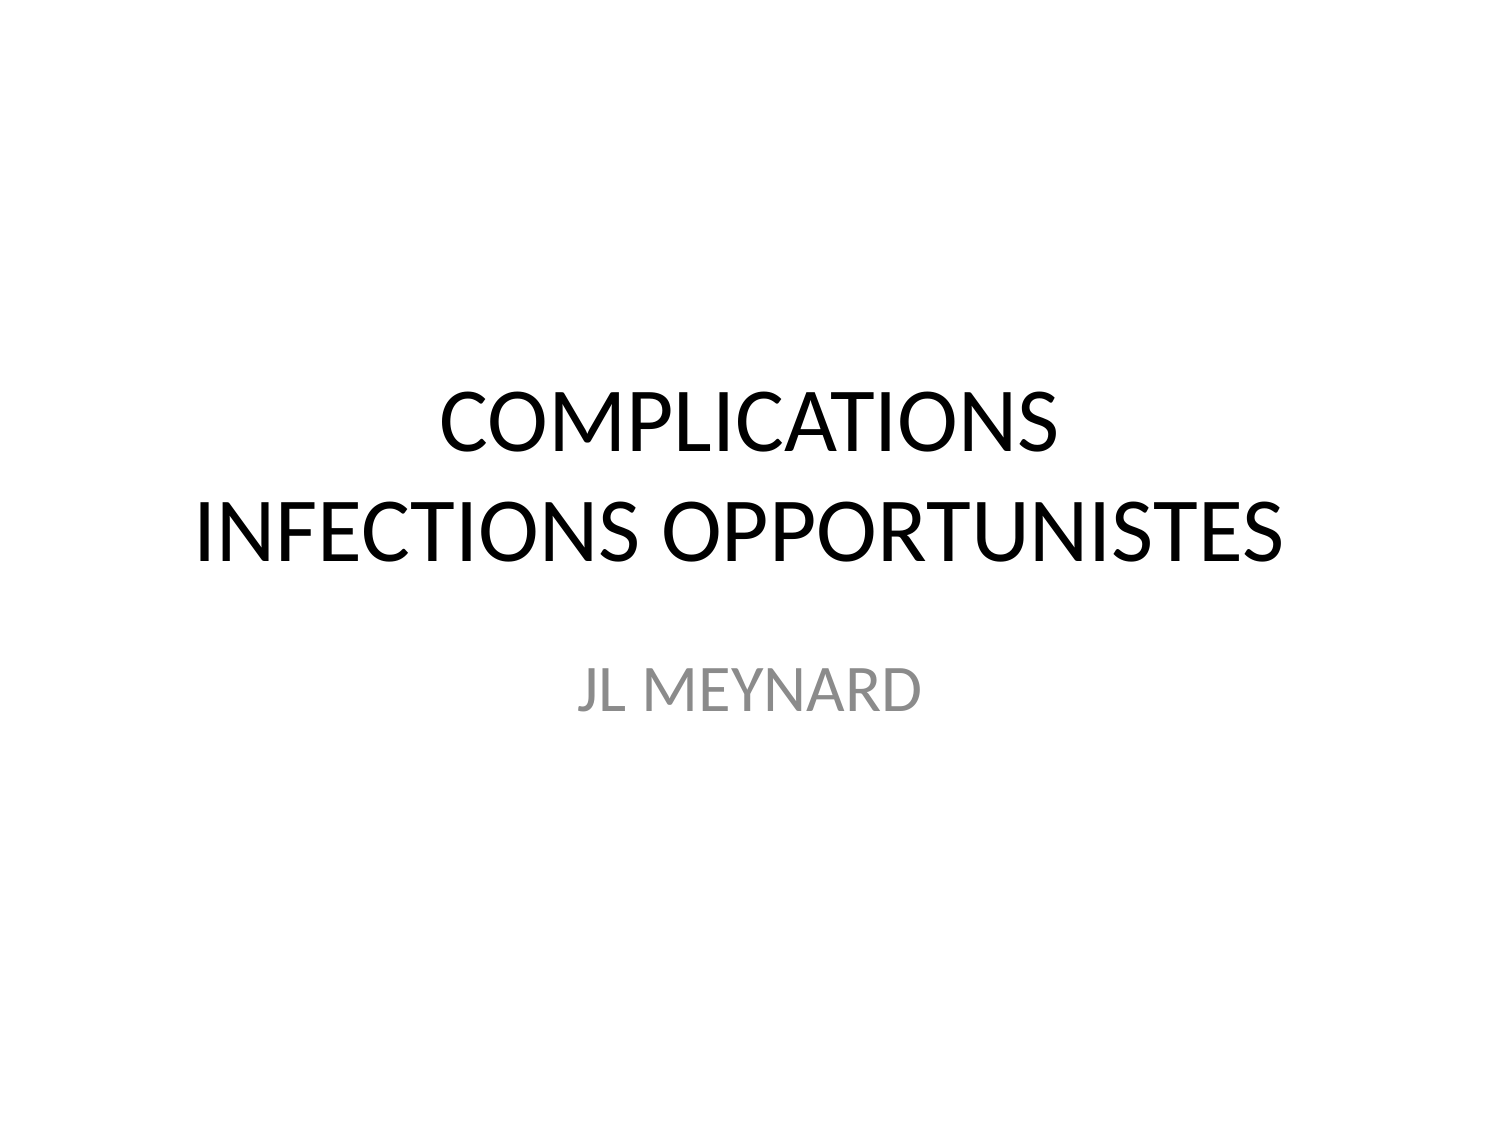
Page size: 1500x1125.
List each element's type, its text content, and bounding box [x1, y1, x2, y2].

subtitle JL MEYNARD [225, 637, 1275, 925]
title COMPLICATIONS INFECTIONS OPPORTUNISTES [112, 349, 1388, 591]
